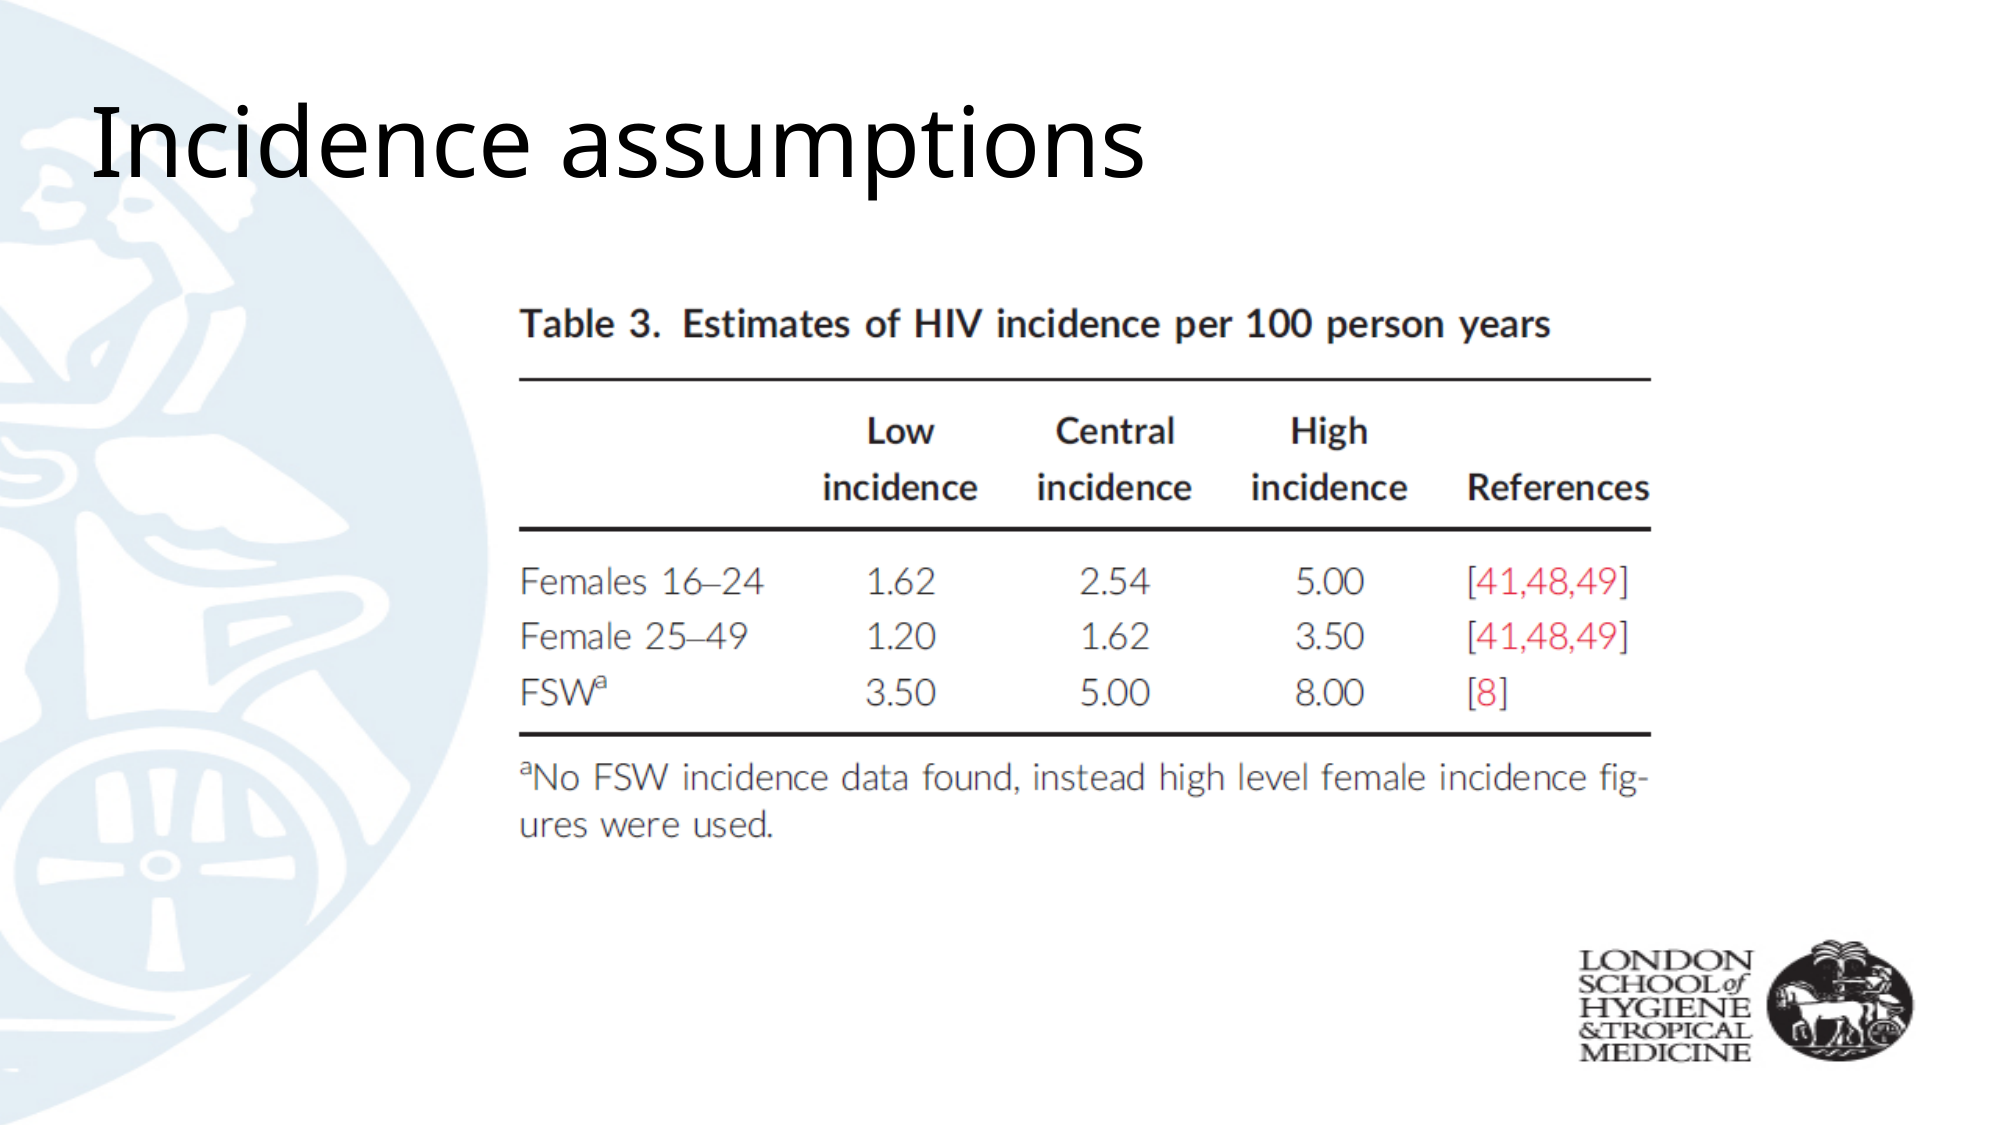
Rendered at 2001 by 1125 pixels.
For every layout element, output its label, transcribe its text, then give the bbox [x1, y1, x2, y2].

picture [0, 0, 2000, 1125]
title Incidence assumptions [75, 45, 1403, 233]
